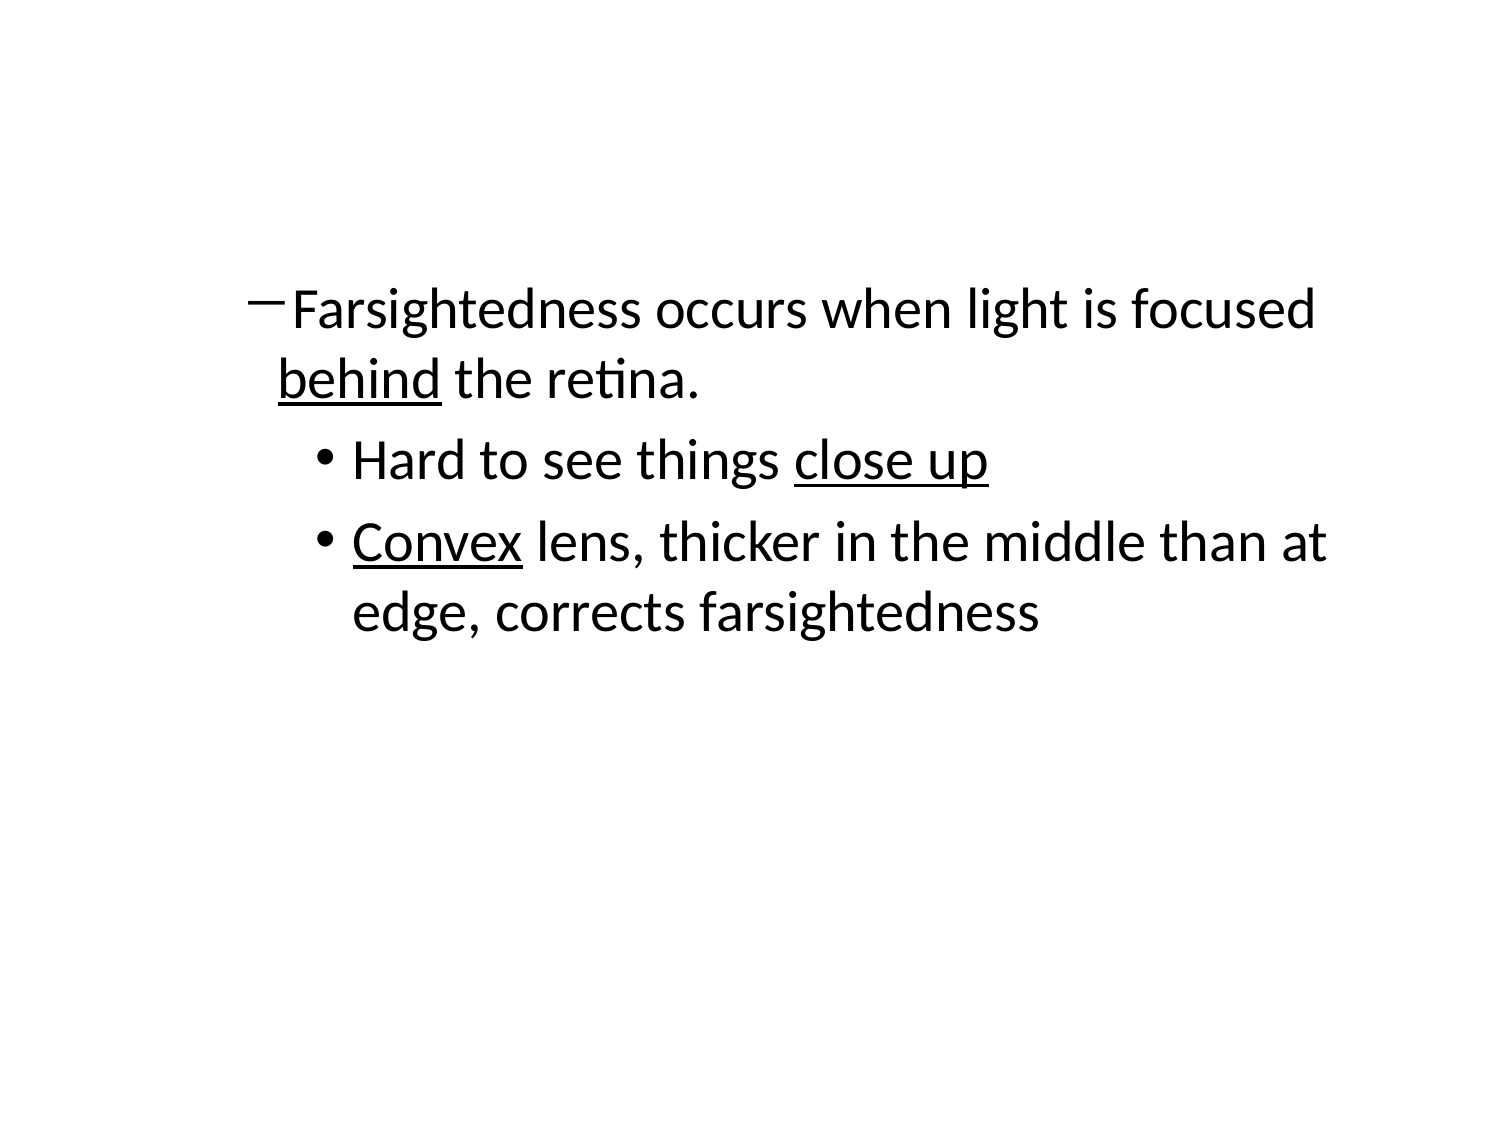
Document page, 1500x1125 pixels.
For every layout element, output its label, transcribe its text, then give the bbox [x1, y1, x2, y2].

list Farsightedness occurs when light is focused behind the retina. Hard to see things close up Convex lens, thicker in the middle than at edge, corrects farsightedness [75, 262, 1425, 1005]
